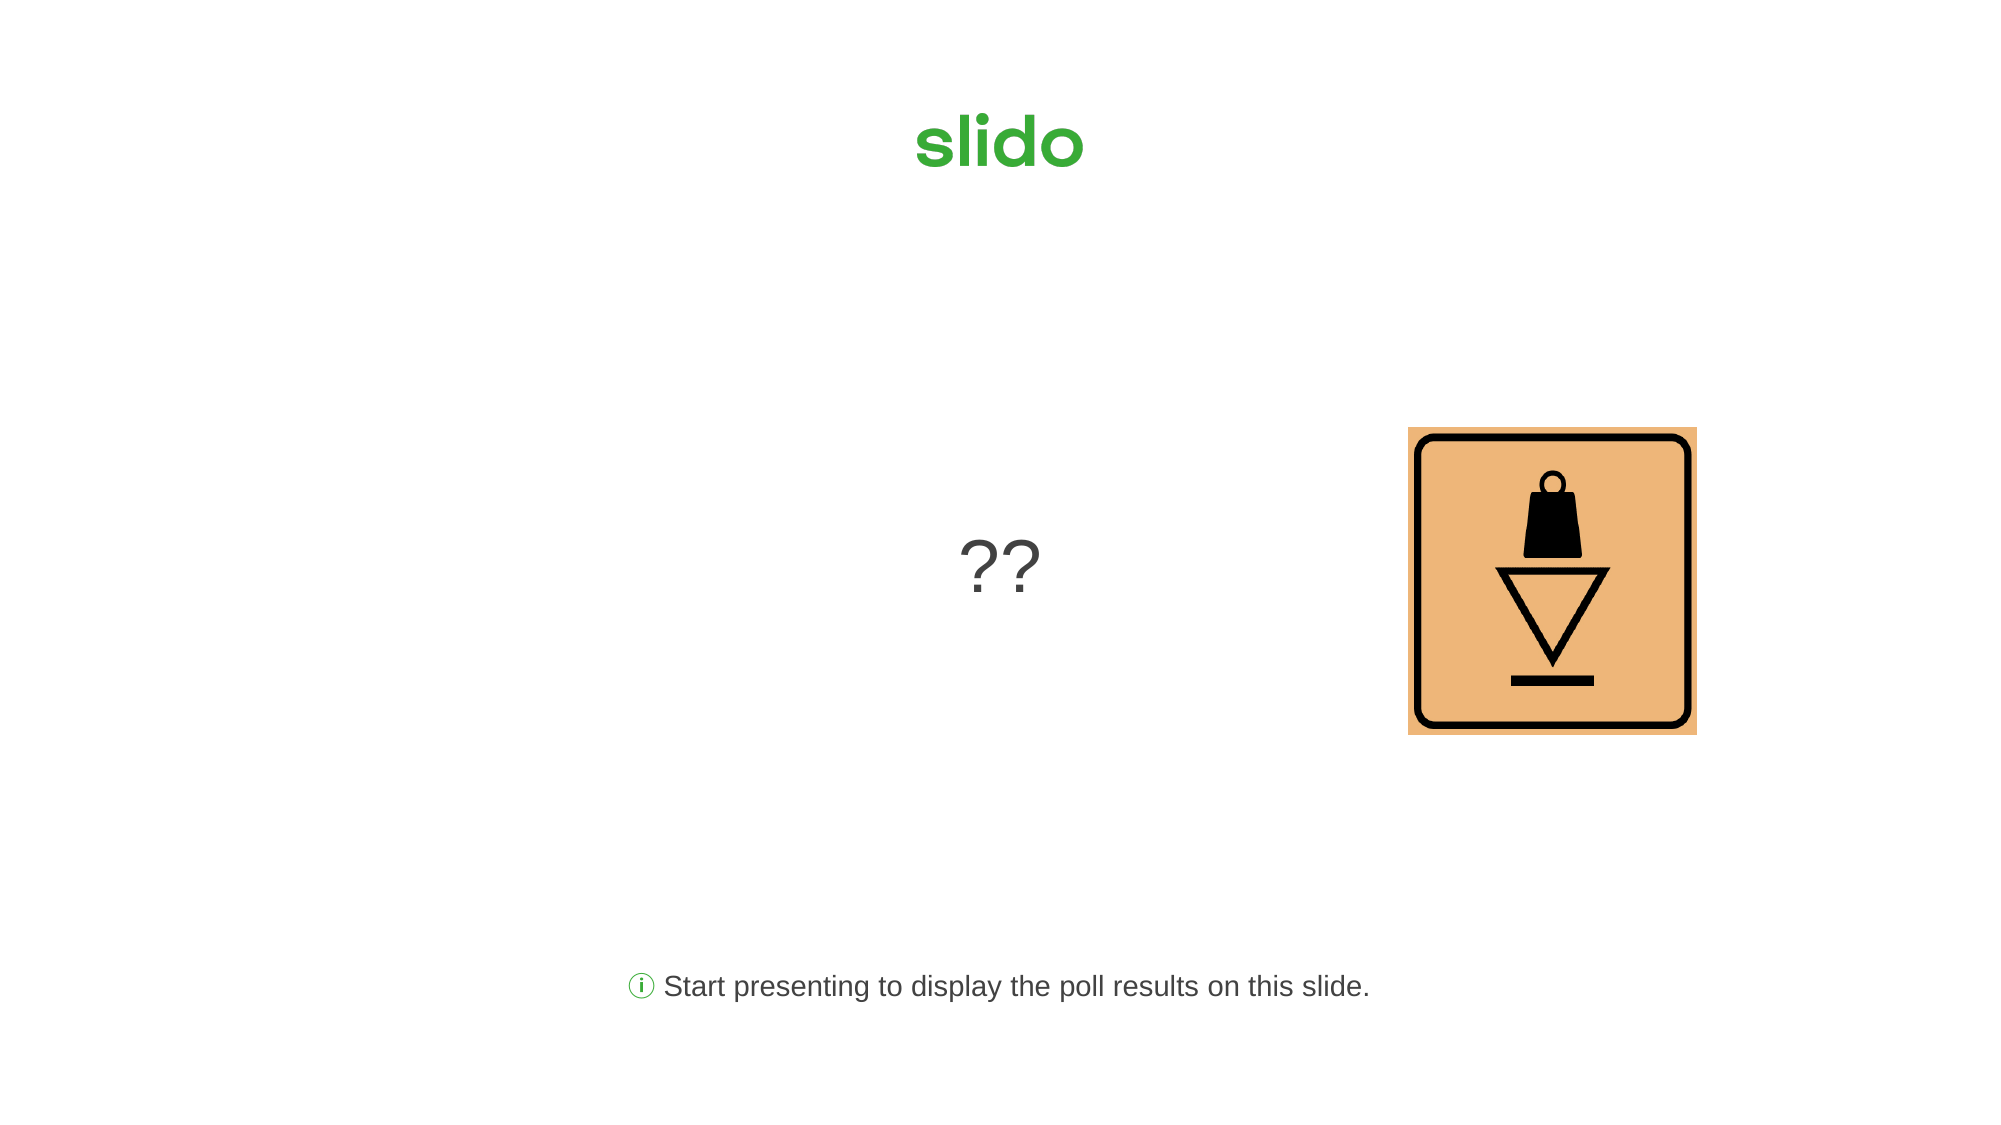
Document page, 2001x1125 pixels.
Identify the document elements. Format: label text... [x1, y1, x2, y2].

picture [899, 98, 1101, 183]
text_box ?? [0, 279, 2000, 842]
picture [1407, 426, 1697, 735]
text_box ⓘ Start presenting to display the poll results on this slide. [0, 842, 2000, 1125]
